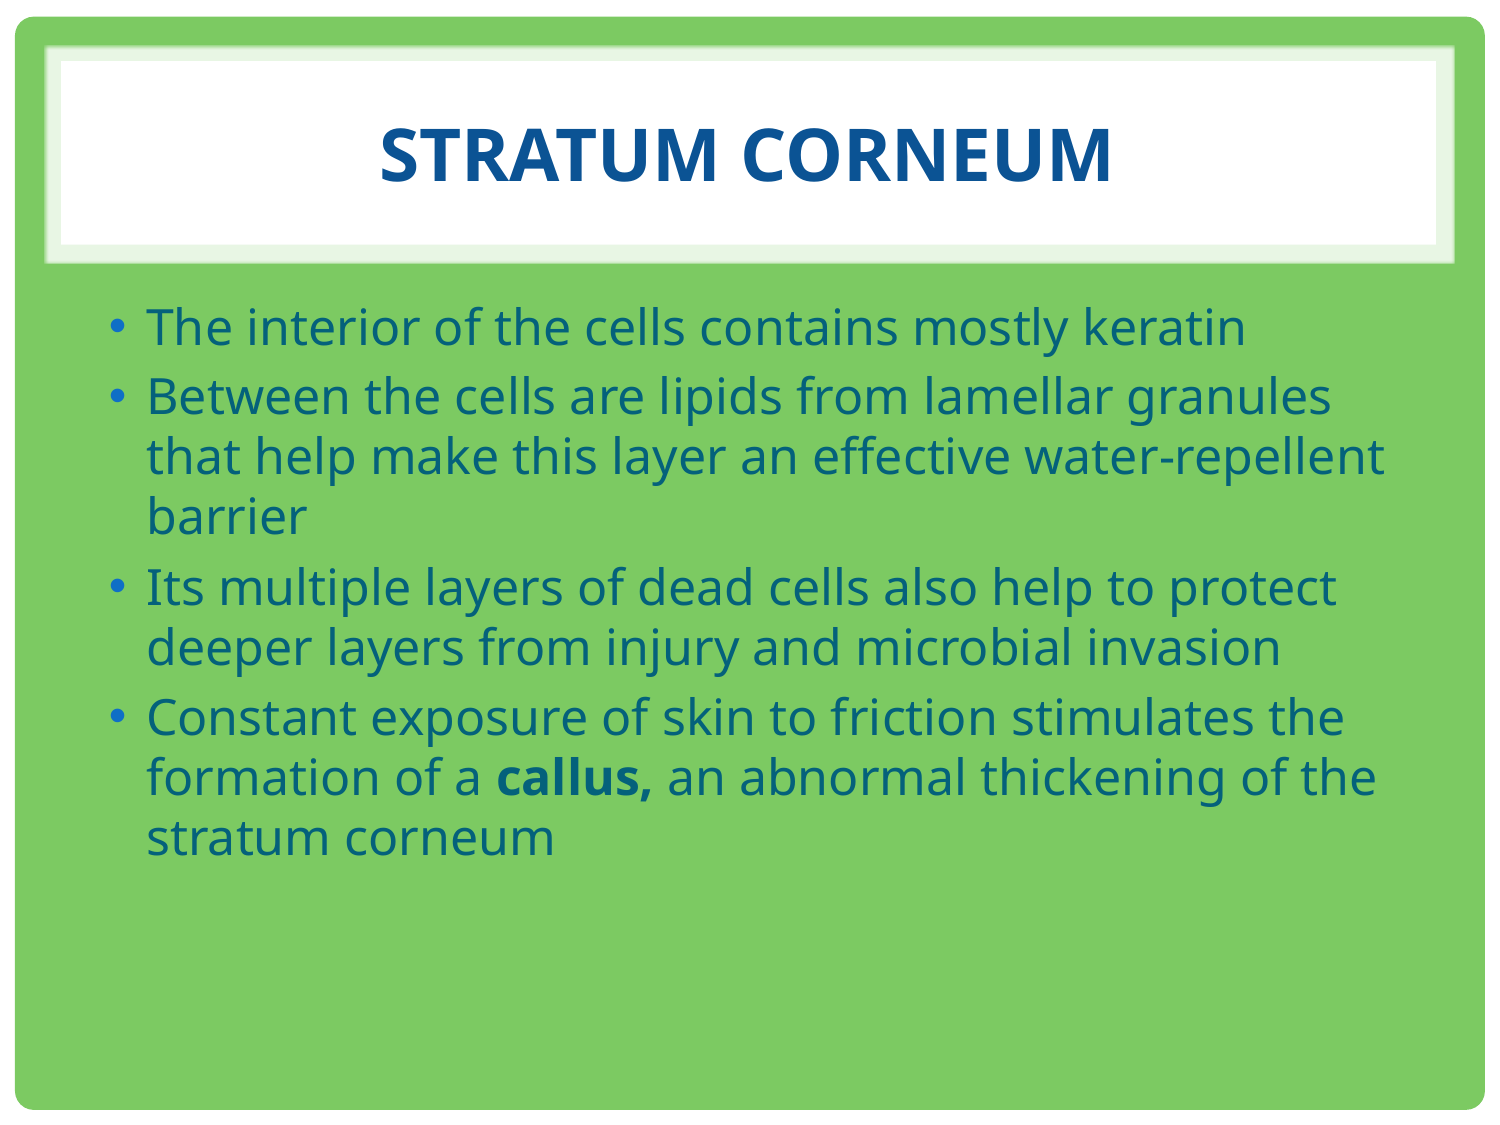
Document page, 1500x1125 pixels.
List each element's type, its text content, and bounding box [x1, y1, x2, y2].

list The interior of the cells contains mostly keratin Between the cells are lipids from lamellar granules that help make this layer an effective water-repellent barrier Its multiple layers of dead cells also help to protect deeper layers from injury and microbial invasion Constant exposure of skin to friction stimulates the formation of a callus, an abnormal thickening of the stratum corneum [75, 287, 1425, 1005]
title Stratum CORNEUM [69, 66, 1425, 238]
